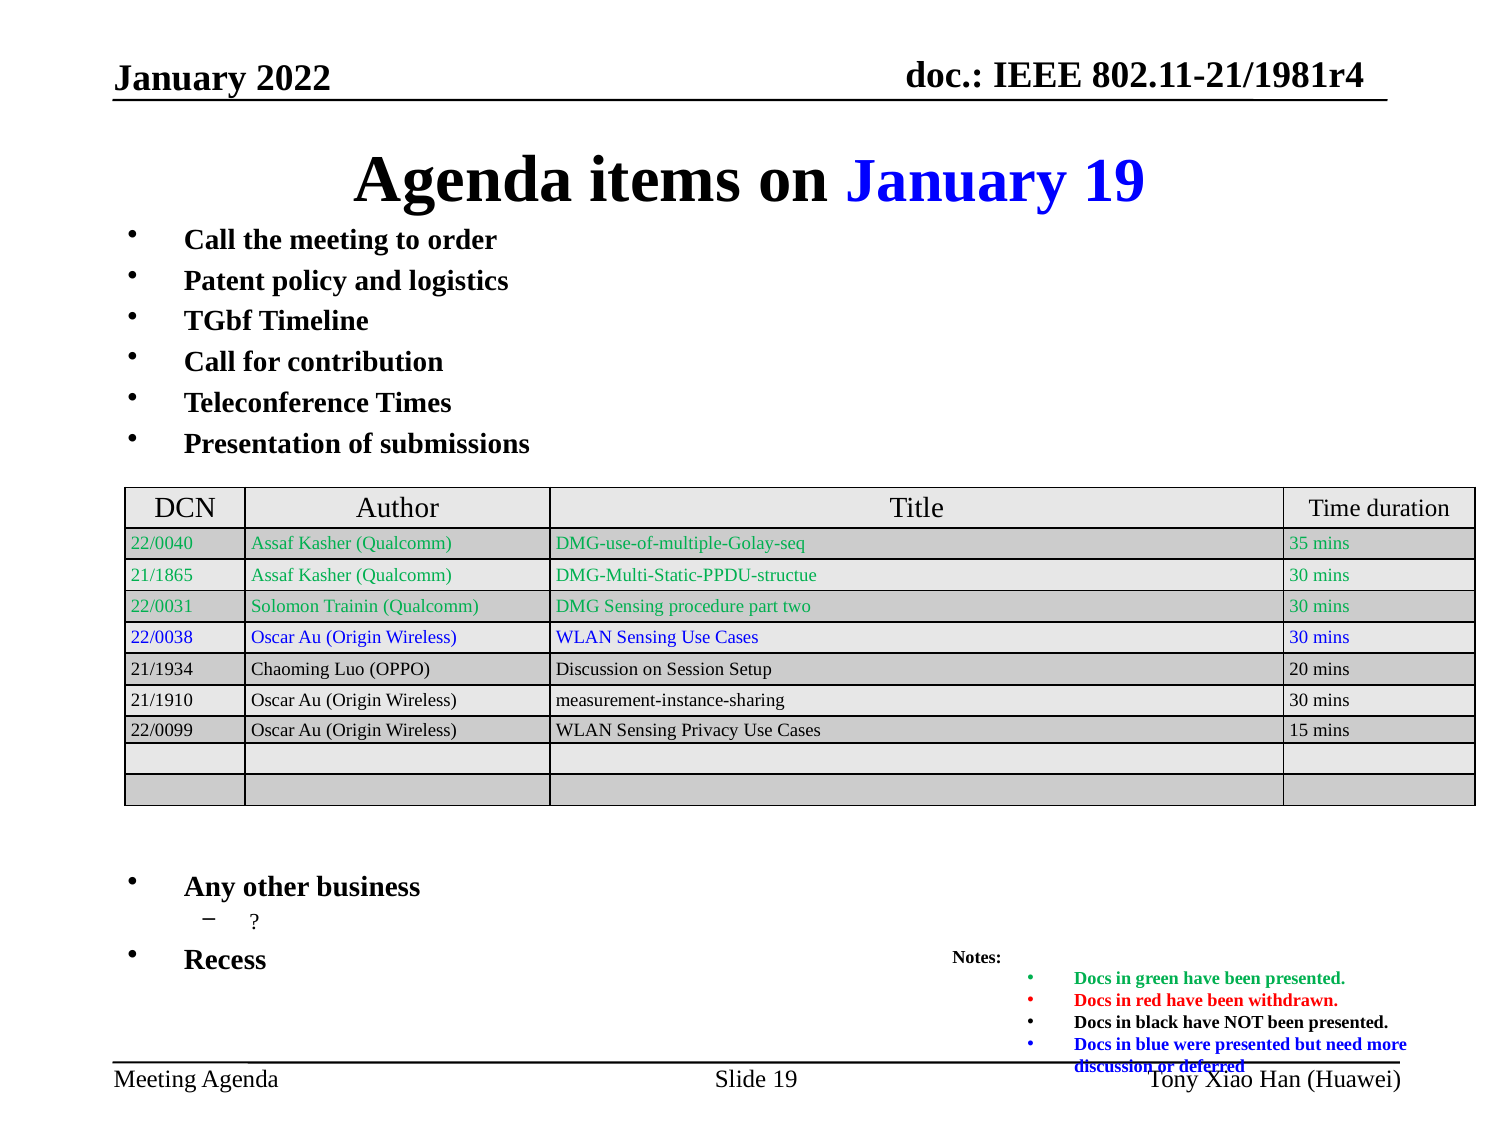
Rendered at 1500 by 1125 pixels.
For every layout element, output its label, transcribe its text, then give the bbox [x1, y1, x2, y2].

table_cell [126, 775, 244, 805]
table_header Author [246, 488, 549, 527]
table_cell Assaf Kasher (Qualcomm) [246, 529, 549, 558]
table_cell measurement-instance-sharing [551, 686, 1283, 715]
table_cell Solomon Trainin (Qualcomm) [246, 591, 549, 621]
table_cell 21/1865 [126, 560, 244, 590]
table_cell [126, 744, 244, 773]
slide_number Slide 19 [712, 1061, 800, 1093]
table_cell Chaoming Luo (OPPO) [246, 654, 549, 684]
table_cell 22/0040 [126, 529, 244, 558]
text_box Call the meeting to order Patent policy and logistics TGbf Timeline Call for contribution Teleconference Times Presentation of submissions Any other business ? Recess [112, 212, 1450, 1058]
table_header DCN [126, 488, 244, 527]
table_cell [1284, 775, 1474, 805]
table_cell 30 mins [1284, 591, 1474, 621]
table_cell 22/0031 [126, 591, 244, 621]
table_cell 20 mins [1284, 654, 1474, 684]
table_cell [246, 744, 549, 773]
table_cell 22/0038 [126, 623, 244, 652]
table_cell 30 mins [1284, 560, 1474, 590]
table_cell [551, 744, 1283, 773]
table_cell 35 mins [1284, 529, 1474, 558]
table_cell [246, 775, 549, 805]
table_cell WLAN Sensing Use Cases [551, 623, 1283, 652]
text_box Notes: Docs in green have been presented. Docs in red have been withdrawn. Docs in black have NOT been presented. Docs in blue were presented but need more discussion or deferred [937, 937, 1425, 1088]
table_cell 15 mins [1284, 717, 1474, 742]
table_cell Oscar Au (Origin Wireless) [246, 717, 549, 742]
table_cell 21/1910 [126, 686, 244, 715]
text_box Agenda items on January 19 [112, 87, 1388, 212]
table_cell 21/1934 [126, 654, 244, 684]
table_cell [551, 775, 1283, 805]
table_cell Assaf Kasher (Qualcomm) [246, 560, 549, 590]
table_cell Oscar Au (Origin Wireless) [246, 686, 549, 715]
table_cell 30 mins [1284, 623, 1474, 652]
footer Tony Xiao Han (Huawei) [999, 1088, 1402, 1093]
table_cell DMG Sensing procedure part two [551, 591, 1283, 621]
table_header Time duration [1284, 488, 1474, 527]
table_cell WLAN Sensing Privacy Use Cases [551, 717, 1283, 742]
table_cell 30 mins [1284, 686, 1474, 715]
table_cell DMG-Multi-Static-PPDU-structue [551, 560, 1283, 590]
table_cell 22/0099 [126, 717, 244, 742]
table_cell Oscar Au (Origin Wireless) [246, 623, 549, 652]
table_cell Discussion on Session Setup [551, 654, 1283, 684]
table_cell DMG-use-of-multiple-Golay-seq [551, 529, 1283, 558]
table_header Title [551, 488, 1283, 527]
table_cell [1284, 744, 1474, 773]
